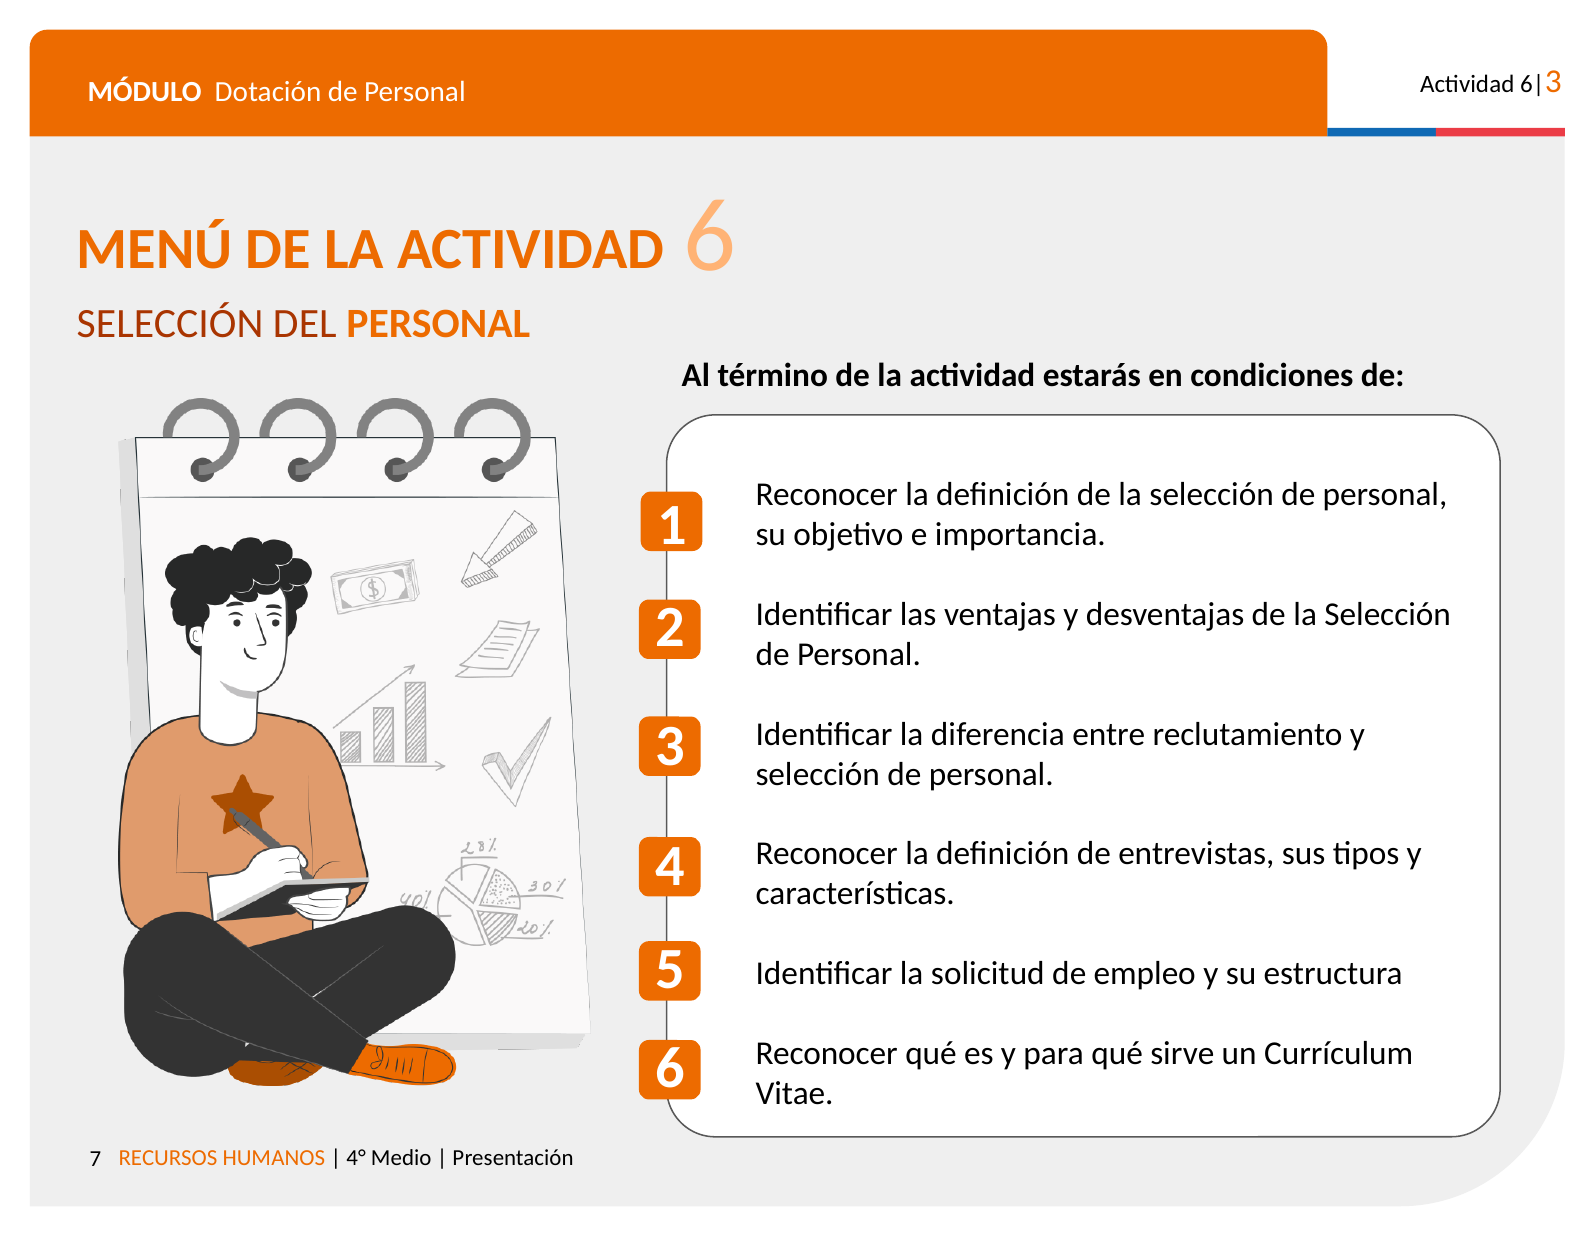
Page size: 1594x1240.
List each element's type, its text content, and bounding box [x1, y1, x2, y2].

slide_number 7 [72, 1128, 117, 1240]
text_box SELECCIÓN DEL PERSONAL [61, 286, 882, 362]
text_box MENÚ DE LA ACTIVIDAD [61, 208, 736, 295]
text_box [638, 1020, 701, 1109]
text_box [638, 697, 701, 787]
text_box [638, 921, 701, 1010]
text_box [666, 414, 1501, 1138]
picture [110, 390, 596, 1099]
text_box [640, 477, 703, 566]
text_box 6 [668, 165, 745, 309]
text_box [638, 818, 701, 907]
text_box Al término de la actividad estarás en condiciones de: [674, 345, 1469, 401]
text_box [638, 578, 701, 667]
